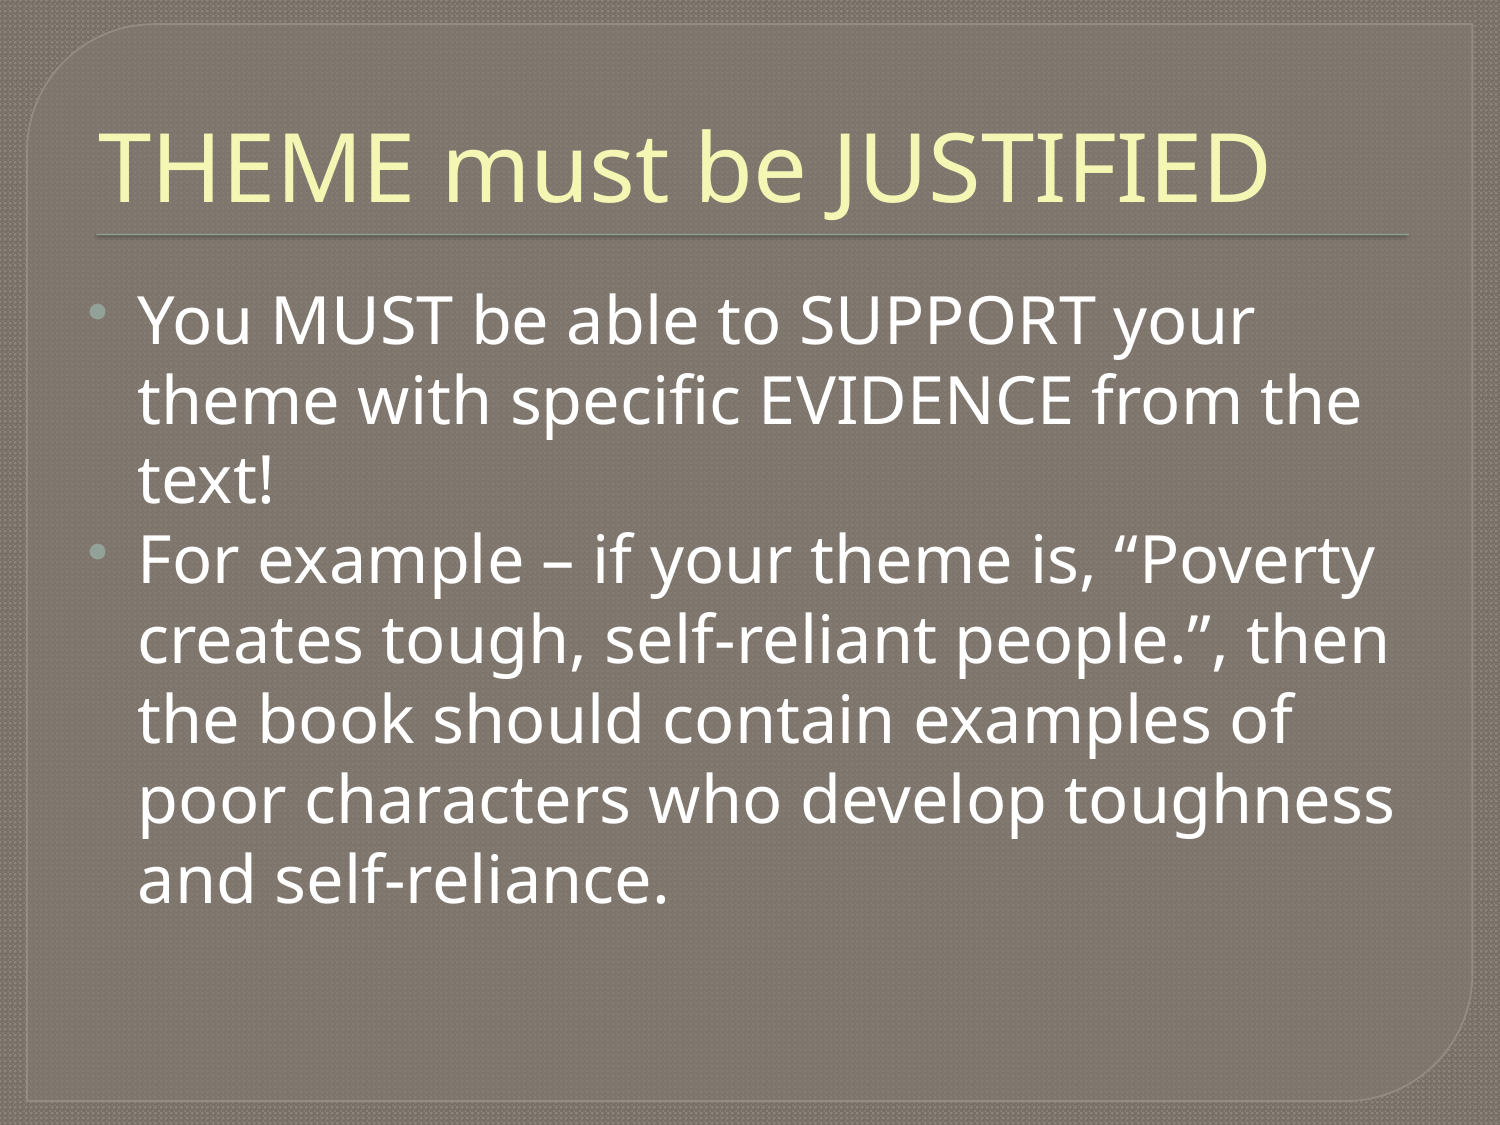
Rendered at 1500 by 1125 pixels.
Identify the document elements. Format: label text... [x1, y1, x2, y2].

title THEME must be JUSTIFIED [75, 41, 1425, 230]
list You MUST be able to SUPPORT your theme with specific EVIDENCE from the text! For example – if your theme is, “Poverty creates tough, self-reliant people.”, then the book should contain examples of poor characters who develop toughness and self-reliance. [75, 270, 1425, 1013]
